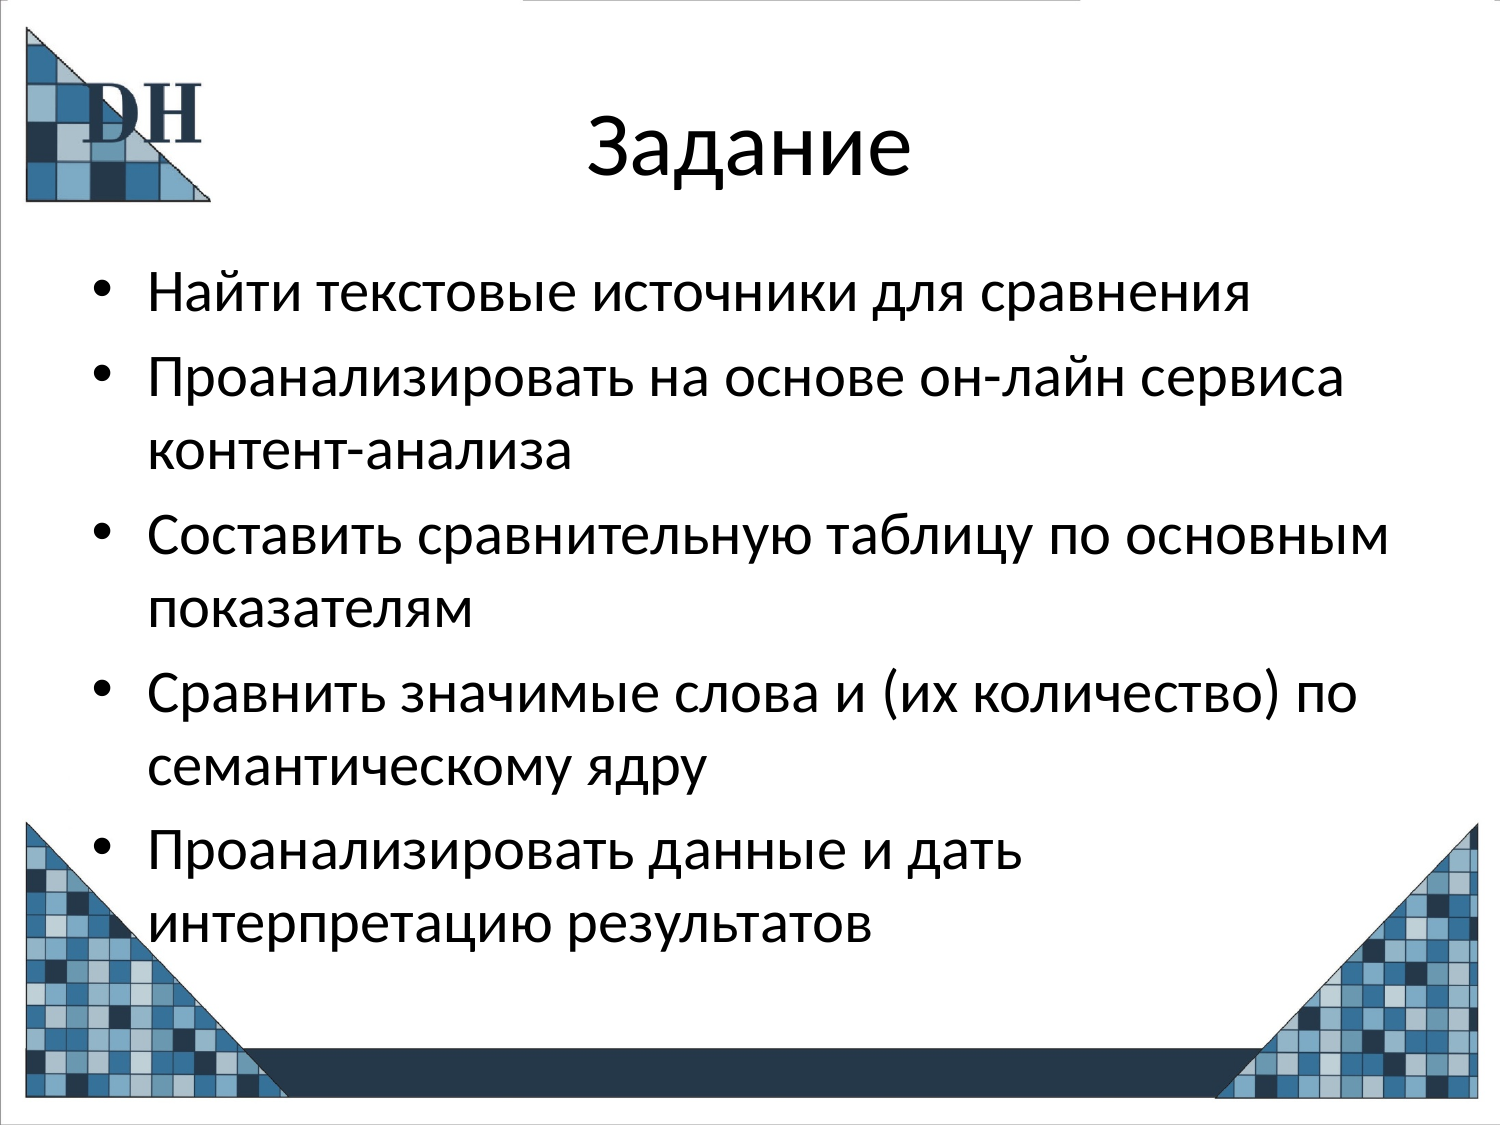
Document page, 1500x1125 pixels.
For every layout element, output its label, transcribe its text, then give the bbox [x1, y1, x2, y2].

picture [0, 0, 1500, 1125]
title Задание [75, 45, 1425, 233]
list Найти текстовые источники для сравнения Проанализировать на основе он-лайн сервиса контент-анализа Составить сравнительную таблицу по основным показателям Сравнить значимые слова и (их количество) по семантическому ядру Проанализировать данные и дать интерпретацию результатов [76, 243, 1427, 963]
